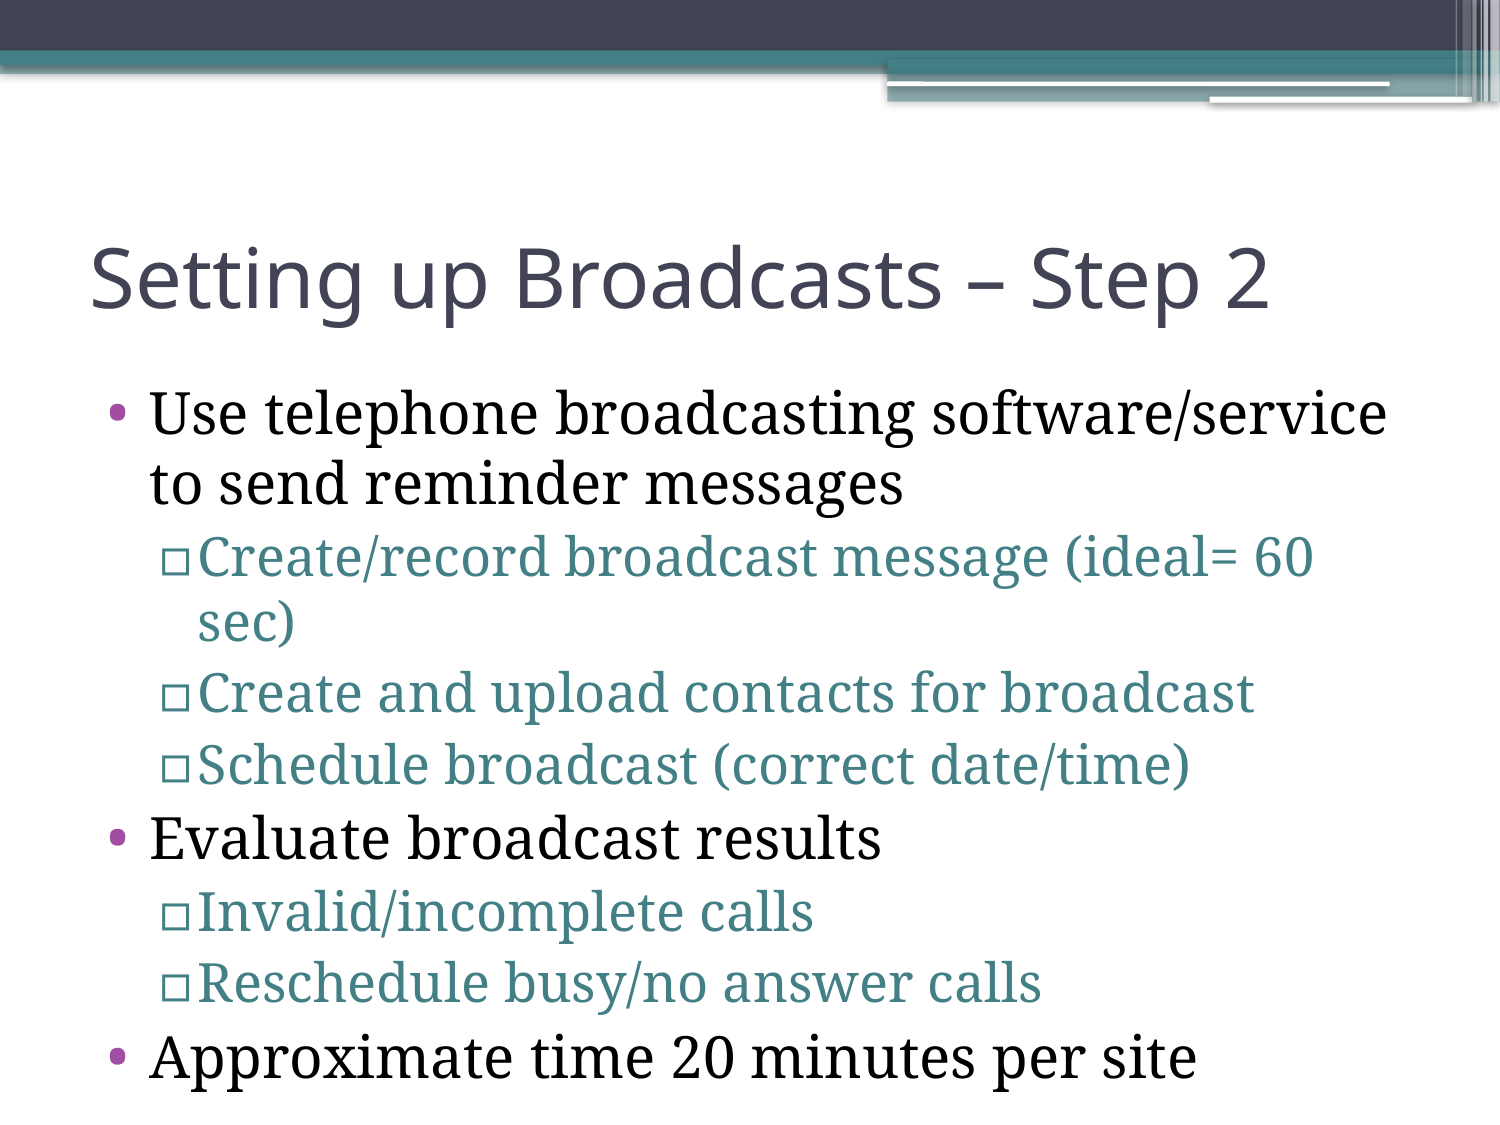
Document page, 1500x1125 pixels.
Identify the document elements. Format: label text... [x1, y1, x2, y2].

title Setting up Broadcasts – Step 2 [75, 187, 1425, 363]
list Use telephone broadcasting software/service to send reminder messages Create/record broadcast message (ideal= 60 sec) Create and upload contacts for broadcast Schedule broadcast (correct date/time) Evaluate broadcast results Invalid/incomplete calls Reschedule busy/no answer calls Approximate time 20 minutes per site [75, 368, 1425, 1079]
